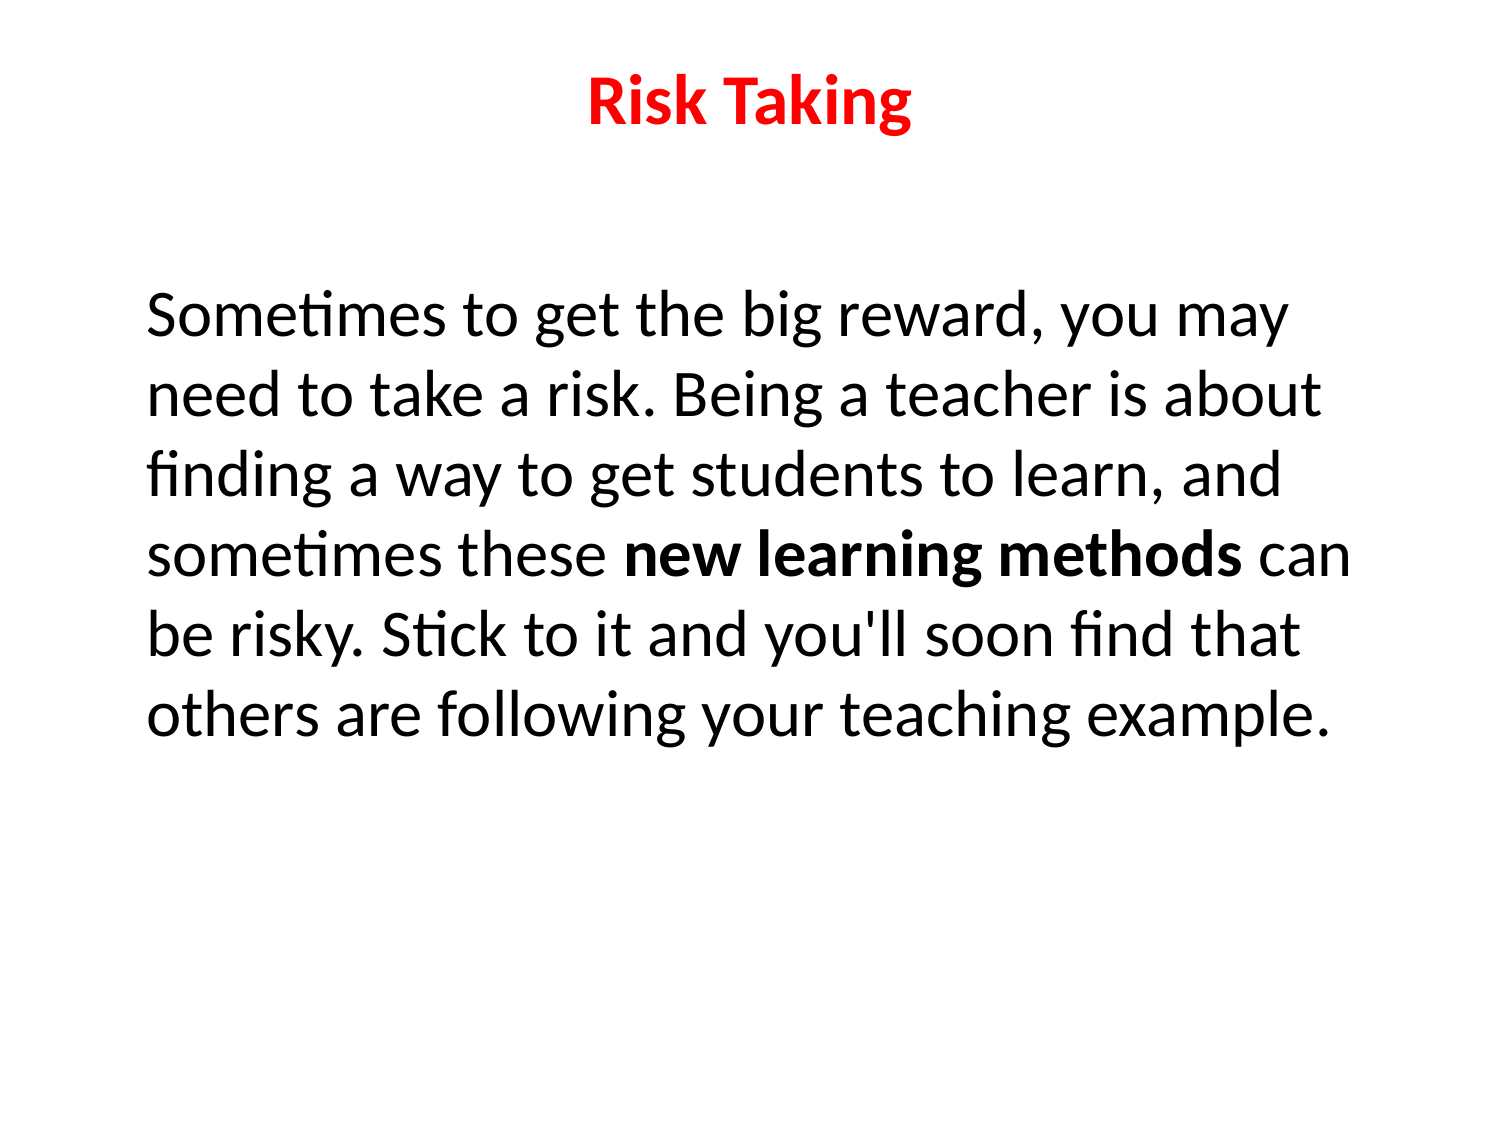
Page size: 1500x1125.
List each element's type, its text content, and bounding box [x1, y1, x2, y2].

title Risk Taking [74, 44, 1426, 233]
list Sometimes to get the big reward, you may need to take a risk. Being a teacher is about finding a way to get students to learn, and sometimes these new learning methods can be risky. Stick to it and you'll soon find that others are following your teaching example. [74, 262, 1426, 1006]
